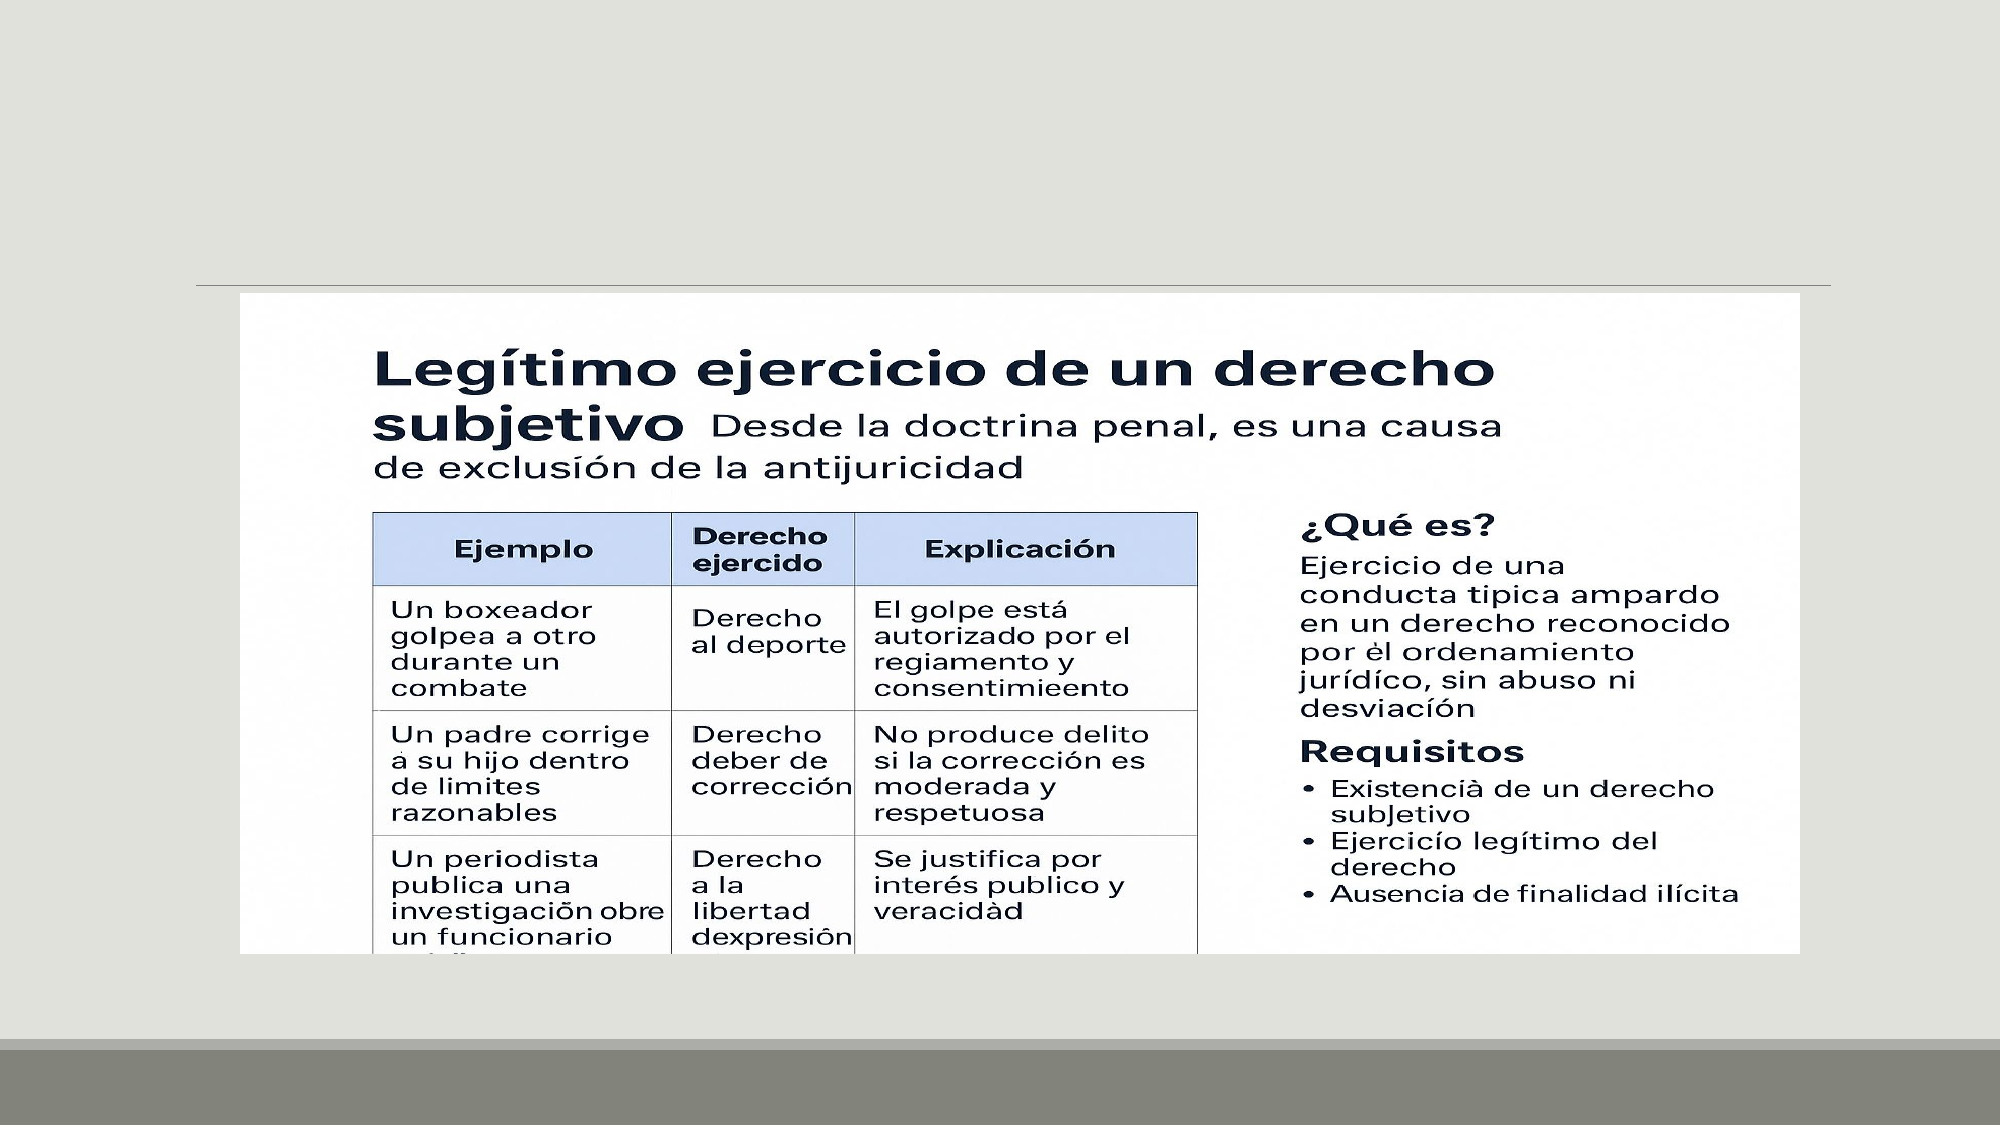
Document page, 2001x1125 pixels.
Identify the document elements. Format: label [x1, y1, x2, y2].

list [239, 292, 1801, 954]
